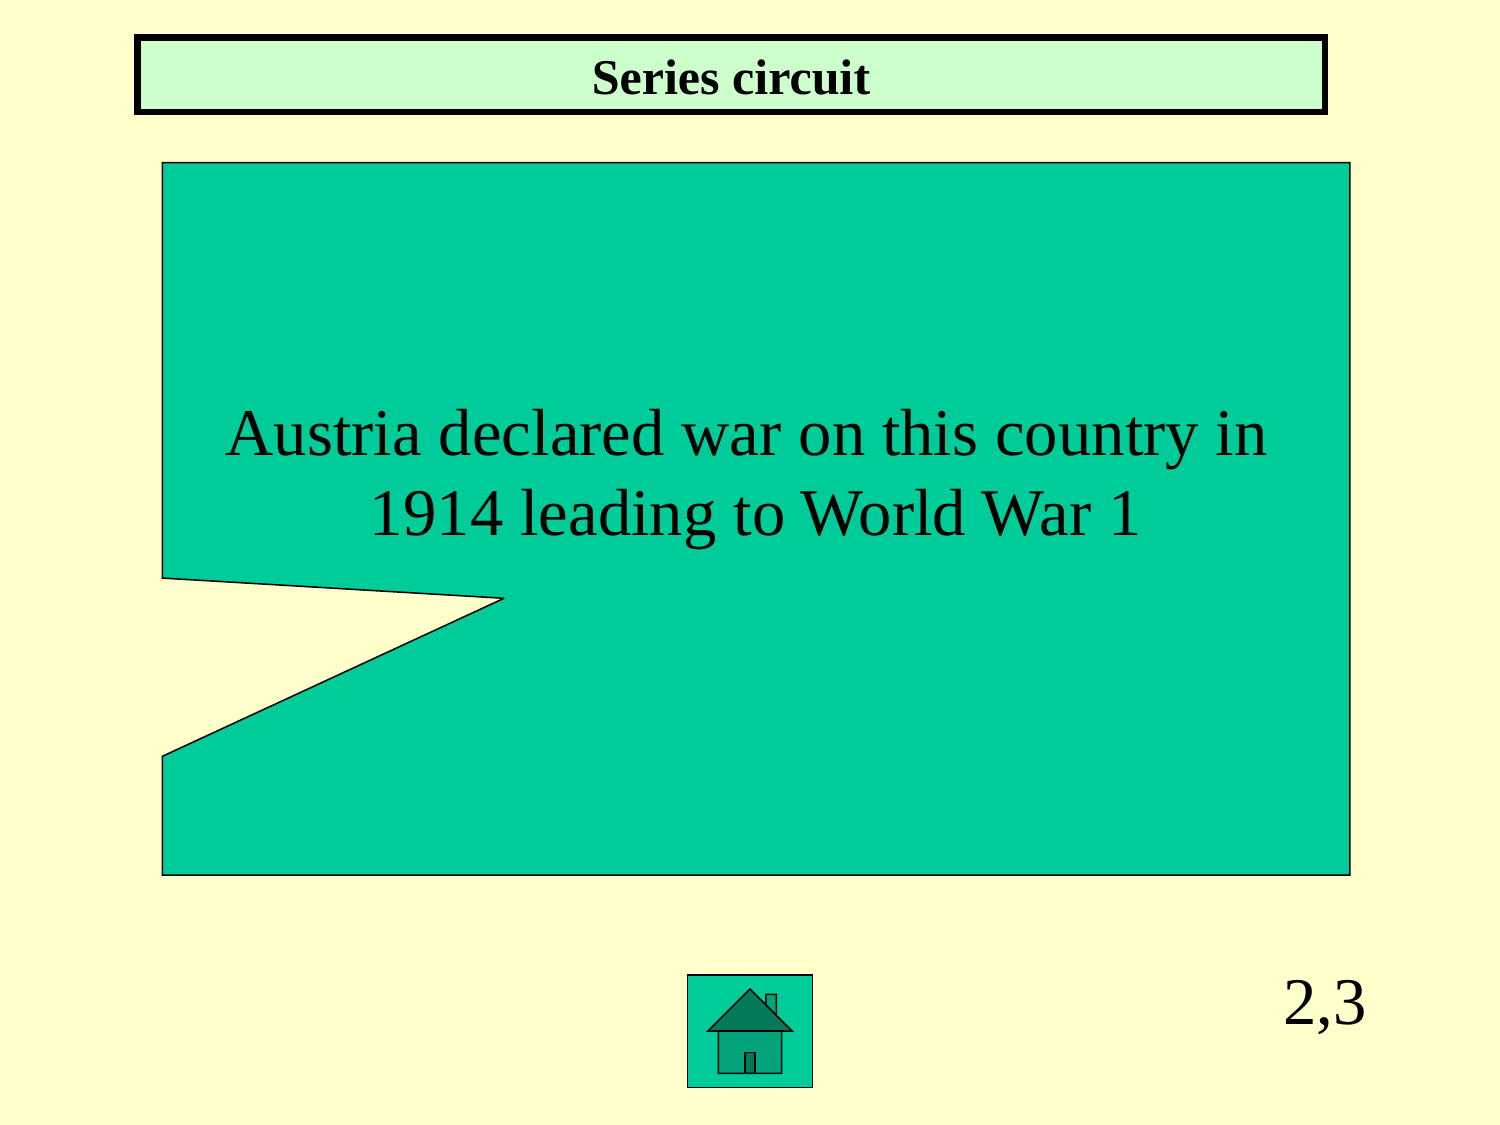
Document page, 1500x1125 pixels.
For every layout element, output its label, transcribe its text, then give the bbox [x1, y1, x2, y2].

subtitle 2,3 [1149, 949, 1500, 1125]
text_box Austria declared war on this country in 1914 leading to World War 1 [162, 162, 1350, 876]
text_box [687, 975, 813, 1088]
text_box Series circuit [137, 37, 1325, 113]
